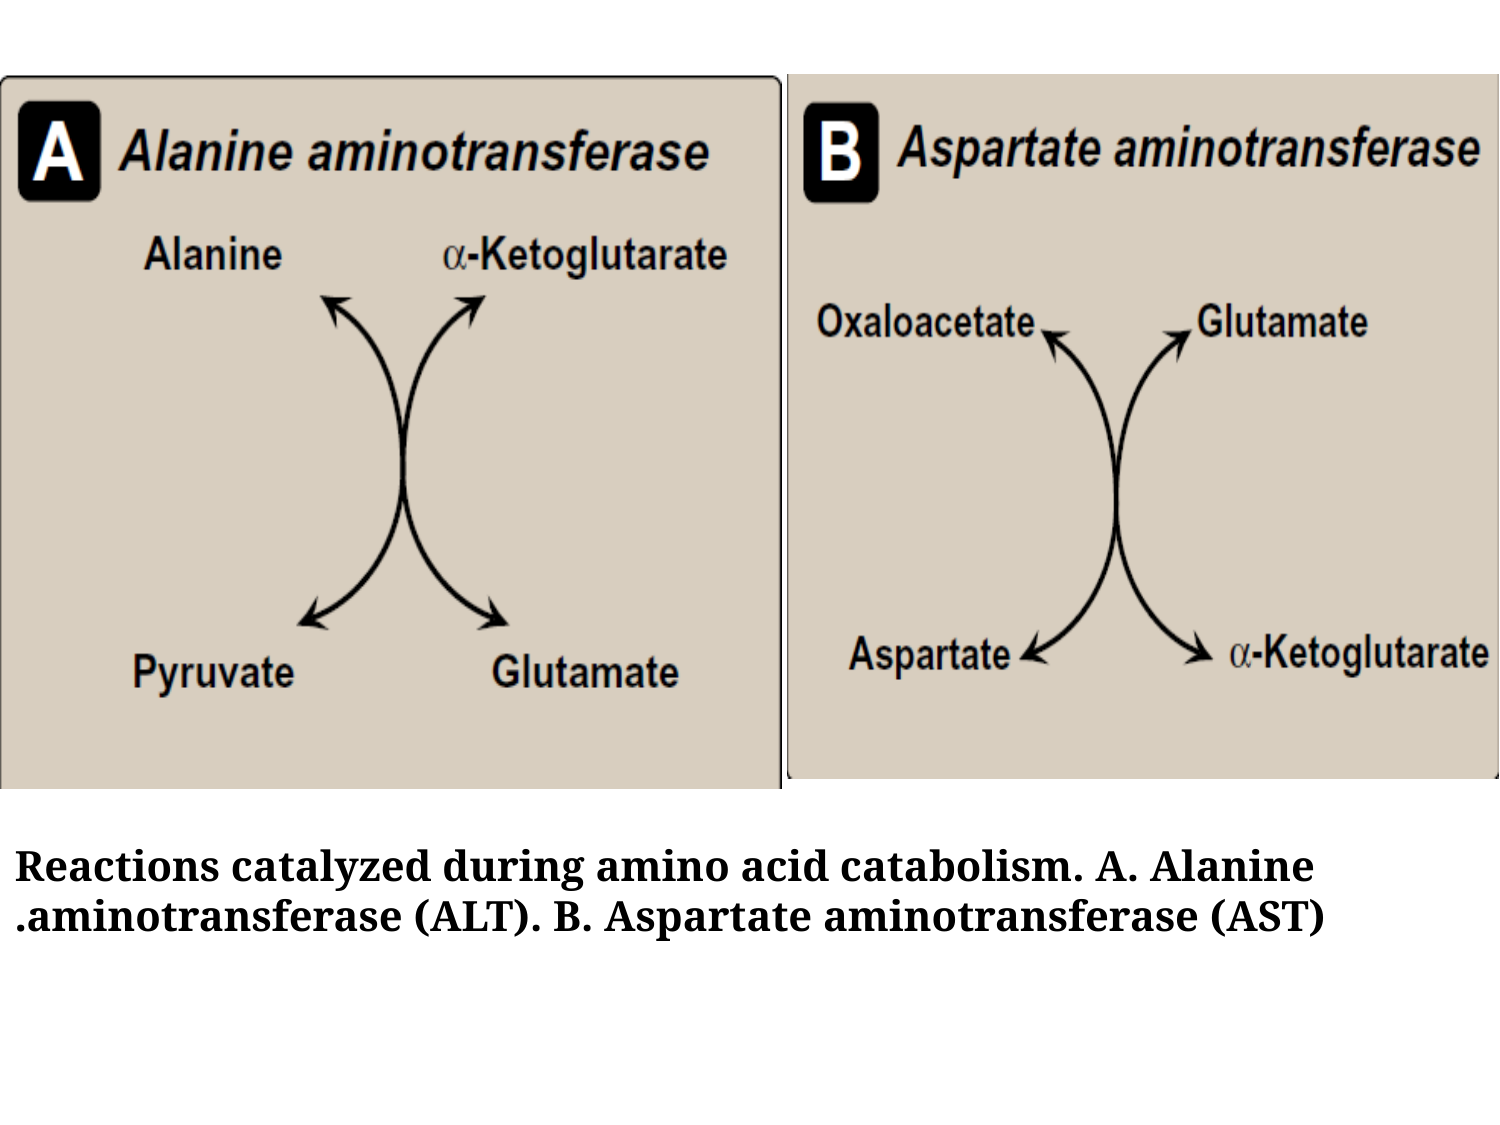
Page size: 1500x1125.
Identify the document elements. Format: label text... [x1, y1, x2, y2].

picture [0, 74, 782, 790]
picture [787, 74, 1499, 779]
text_box Reactions catalyzed during amino acid catabolism. A. Alanine aminotransferase (ALT). B. Aspartate aminotransferase (AST). [0, 831, 1500, 947]
